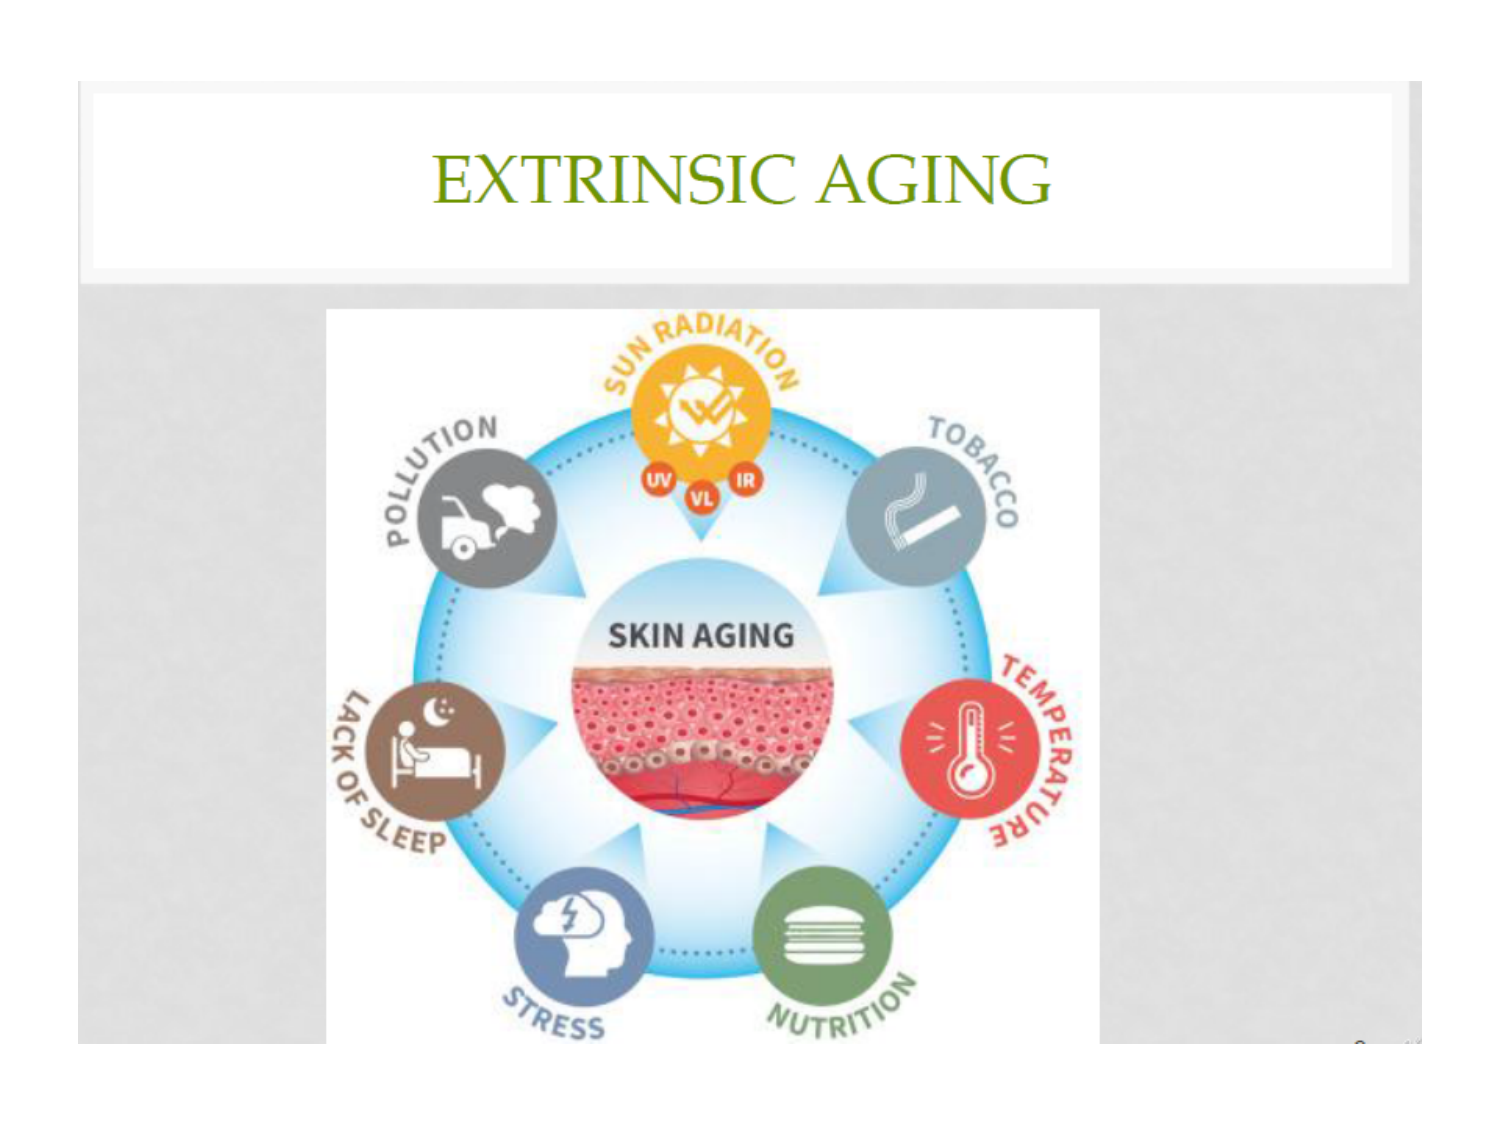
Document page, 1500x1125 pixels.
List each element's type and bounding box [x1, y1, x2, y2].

picture [77, 80, 1423, 1044]
